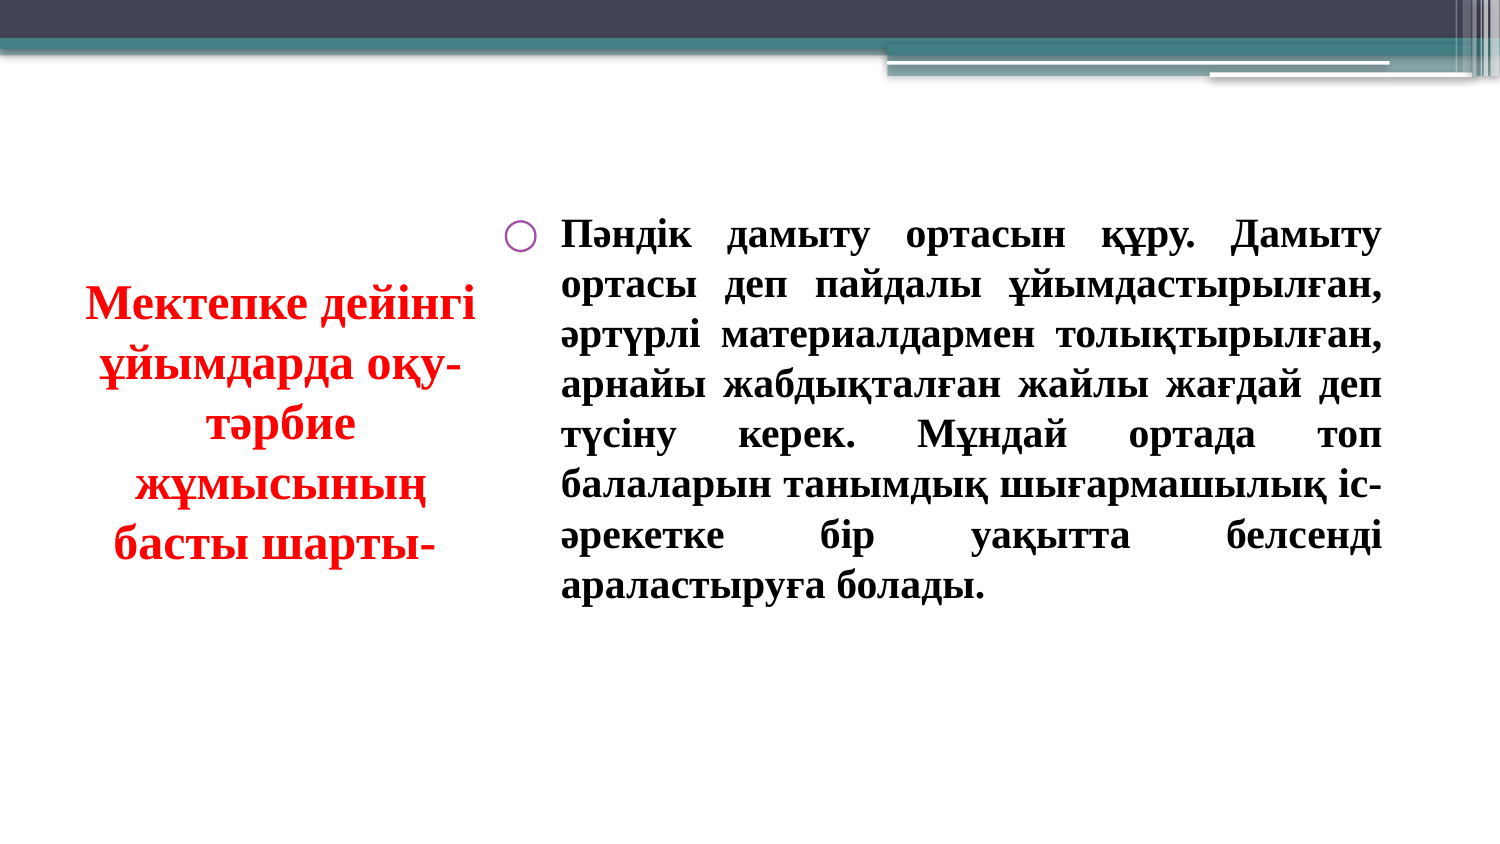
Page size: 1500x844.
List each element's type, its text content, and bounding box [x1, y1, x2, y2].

list Пәндік дамыту ортасын құру. Дамыту ортасы деп пайдалы ұйымдастырылған, әртүрлі материалдармен толықтырылған, арнайы жабдықталған жайлы жағдай деп түсіну керек. Мұндай ортада топ балаларын танымдық шығармашылық іс-әрекетке бір уақытта белсенді араластыруға болады. [470, 191, 1398, 623]
slide_number 4 [1331, 68, 1422, 134]
title Мектепке дейінгі ұйымдарда оқу-тәрбие жұмысының басты шарты- [53, 203, 509, 636]
